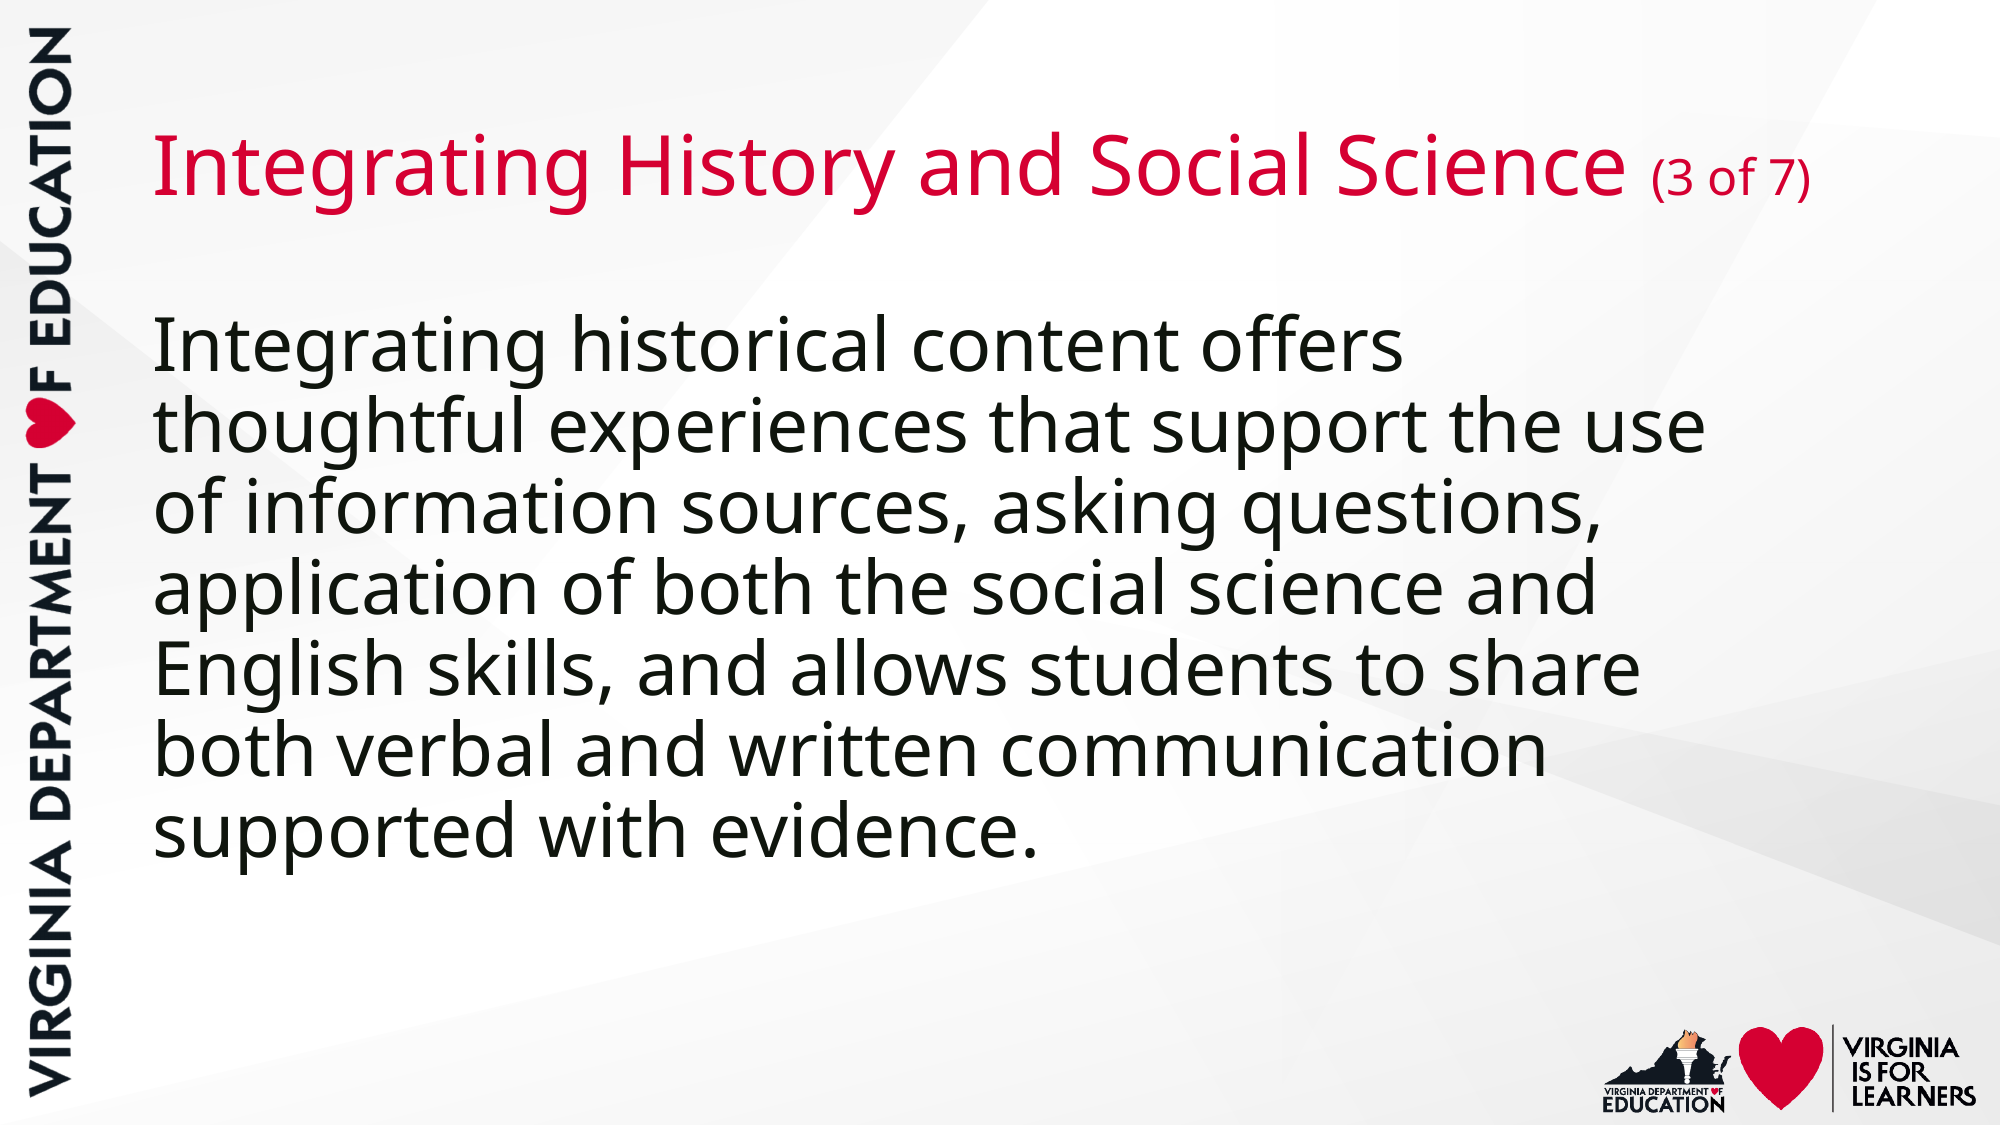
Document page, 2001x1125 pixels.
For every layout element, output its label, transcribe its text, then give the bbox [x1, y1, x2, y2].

list Integrating historical content offers thoughtful experiences that support the use of information sources, asking questions, application of both the social science and English skills, and allows students to share both verbal and written communication supported with evidence. [137, 299, 1810, 1014]
title Integrating History and Social Science (3 of 7) [137, 59, 1863, 278]
picture [0, 0, 2000, 1125]
